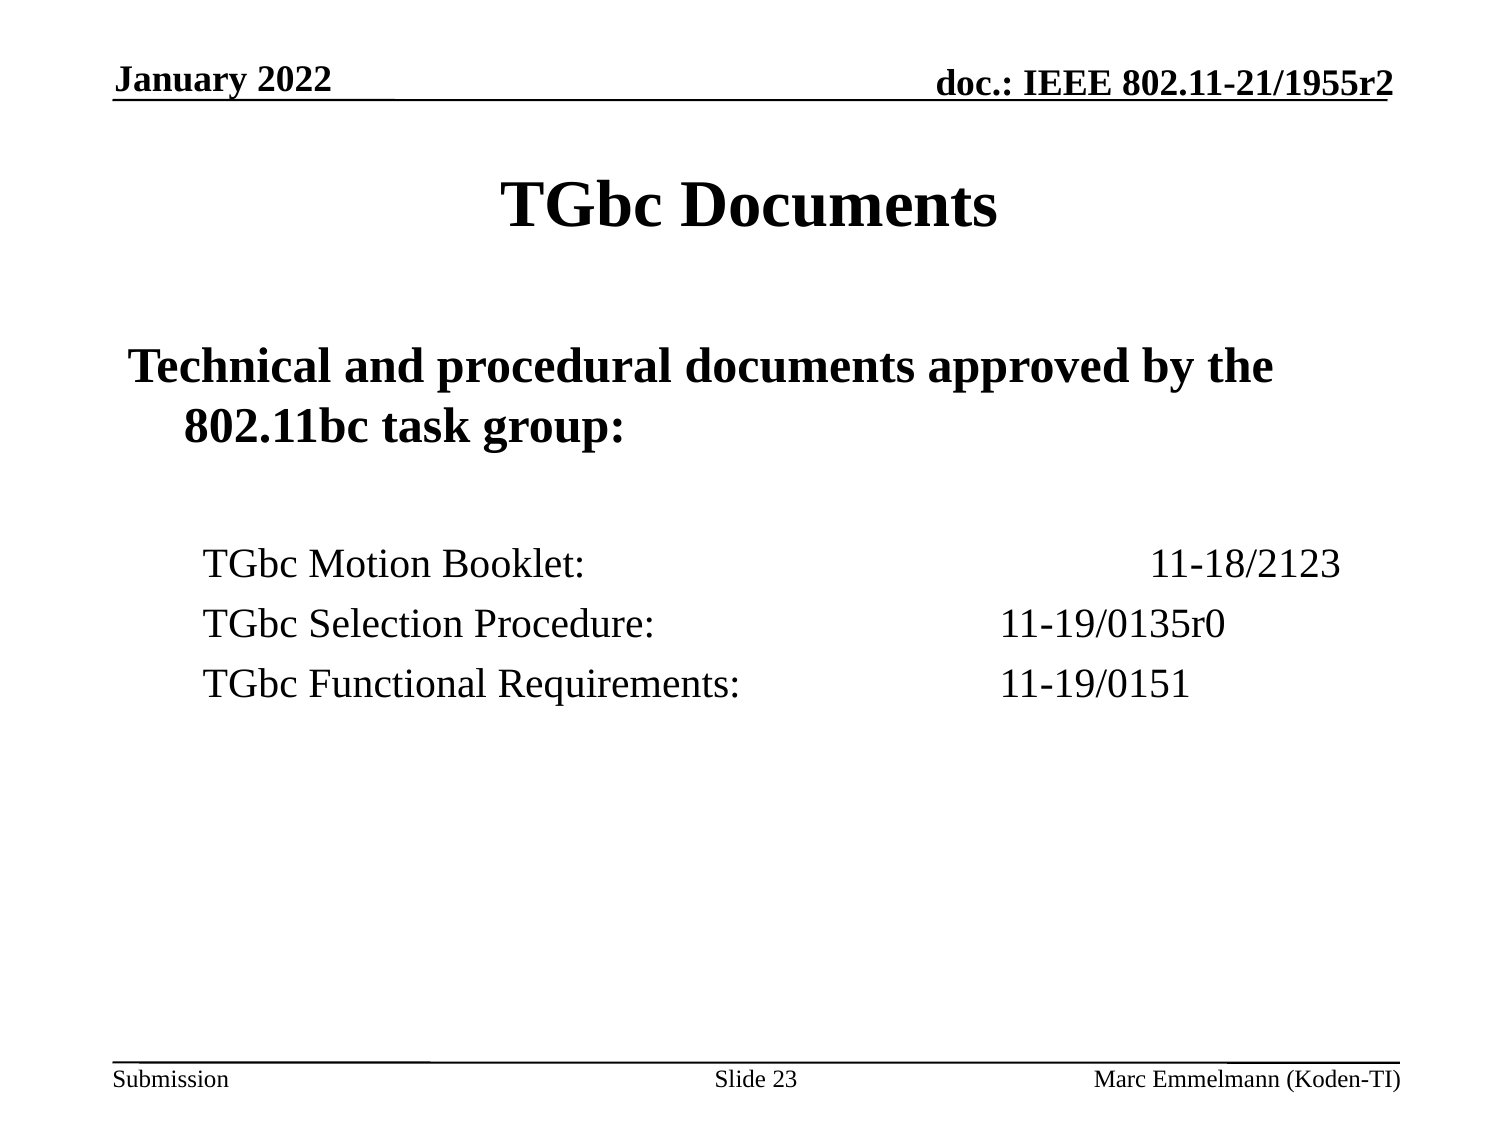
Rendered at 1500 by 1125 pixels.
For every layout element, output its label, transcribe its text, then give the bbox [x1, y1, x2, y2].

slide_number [114, 54, 423, 100]
title TGbc Documents [112, 112, 1388, 288]
list Technical and procedural documents approved by the 802.11bc task group: TGbc Motion Booklet: 11-18/2123 TGbc Selection Procedure: 11-19/0135r0 TGbc Functional Requirements: 11-19/0151 [112, 324, 1388, 1000]
slide_number Slide 23 [712, 1061, 800, 1123]
footer Marc Emmelmann (Koden-TI) [878, 1061, 1402, 1093]
